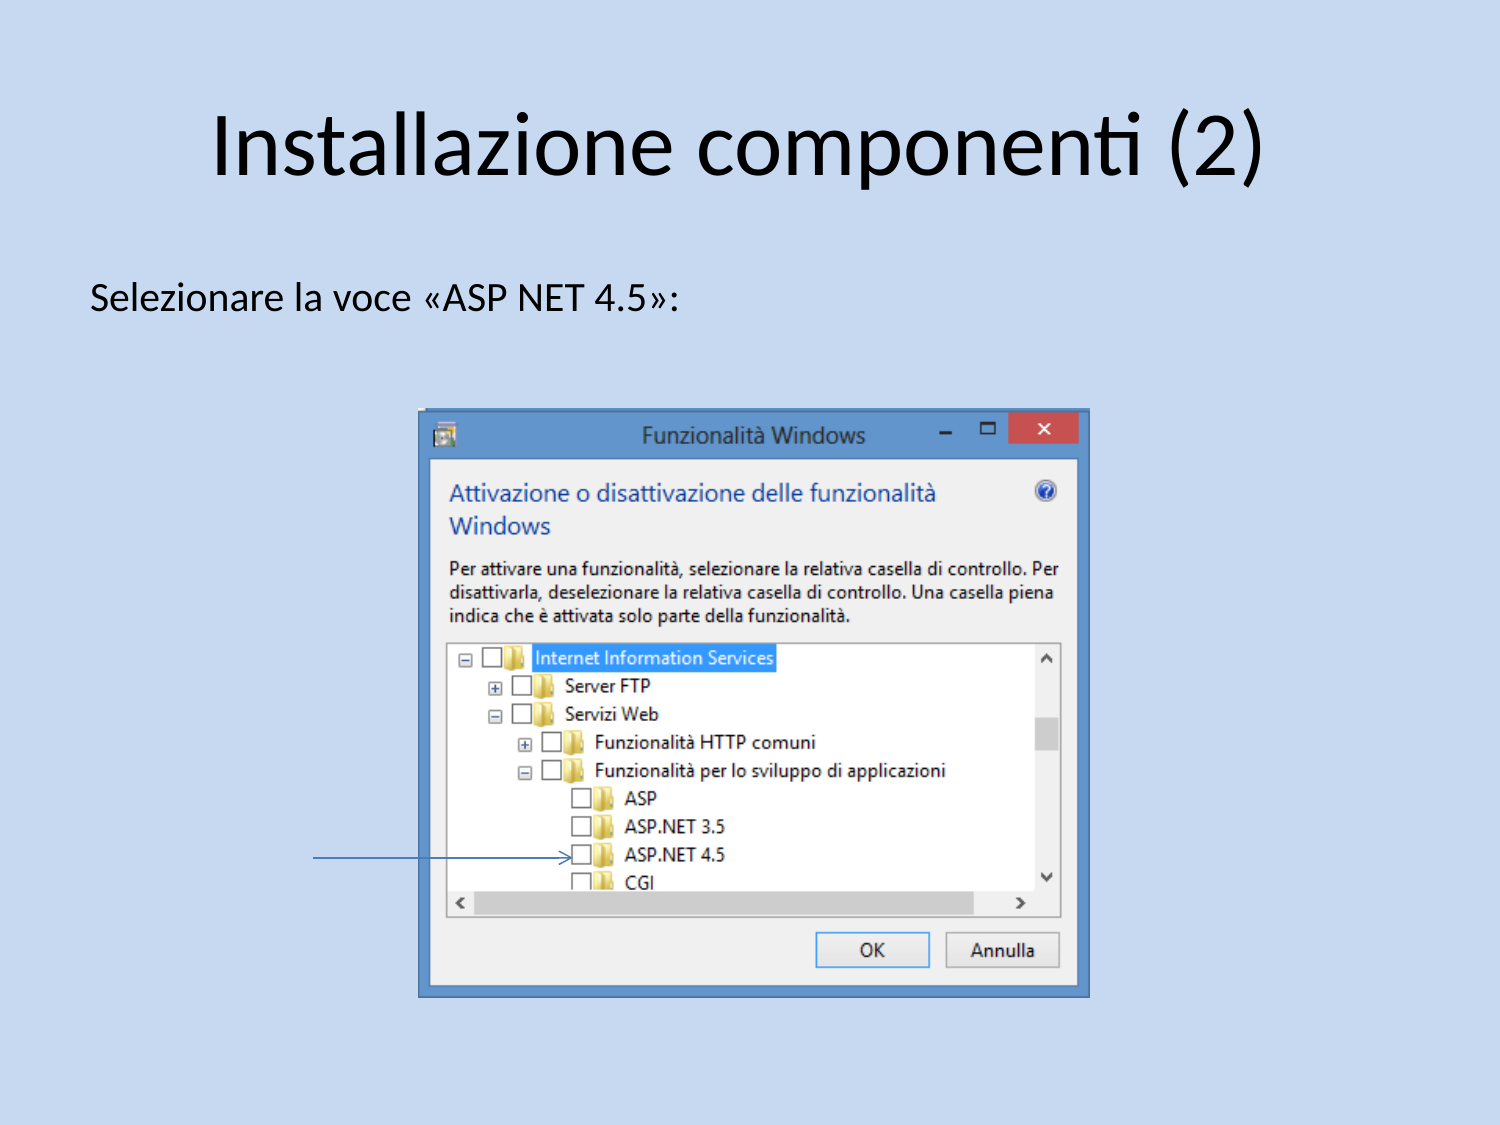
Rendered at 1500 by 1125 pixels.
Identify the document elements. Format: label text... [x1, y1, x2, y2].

title Installazione componenti (2) [75, 45, 1425, 233]
picture [418, 408, 1090, 999]
list Selezionare la voce «ASP NET 4.5»: [75, 262, 1425, 1005]
